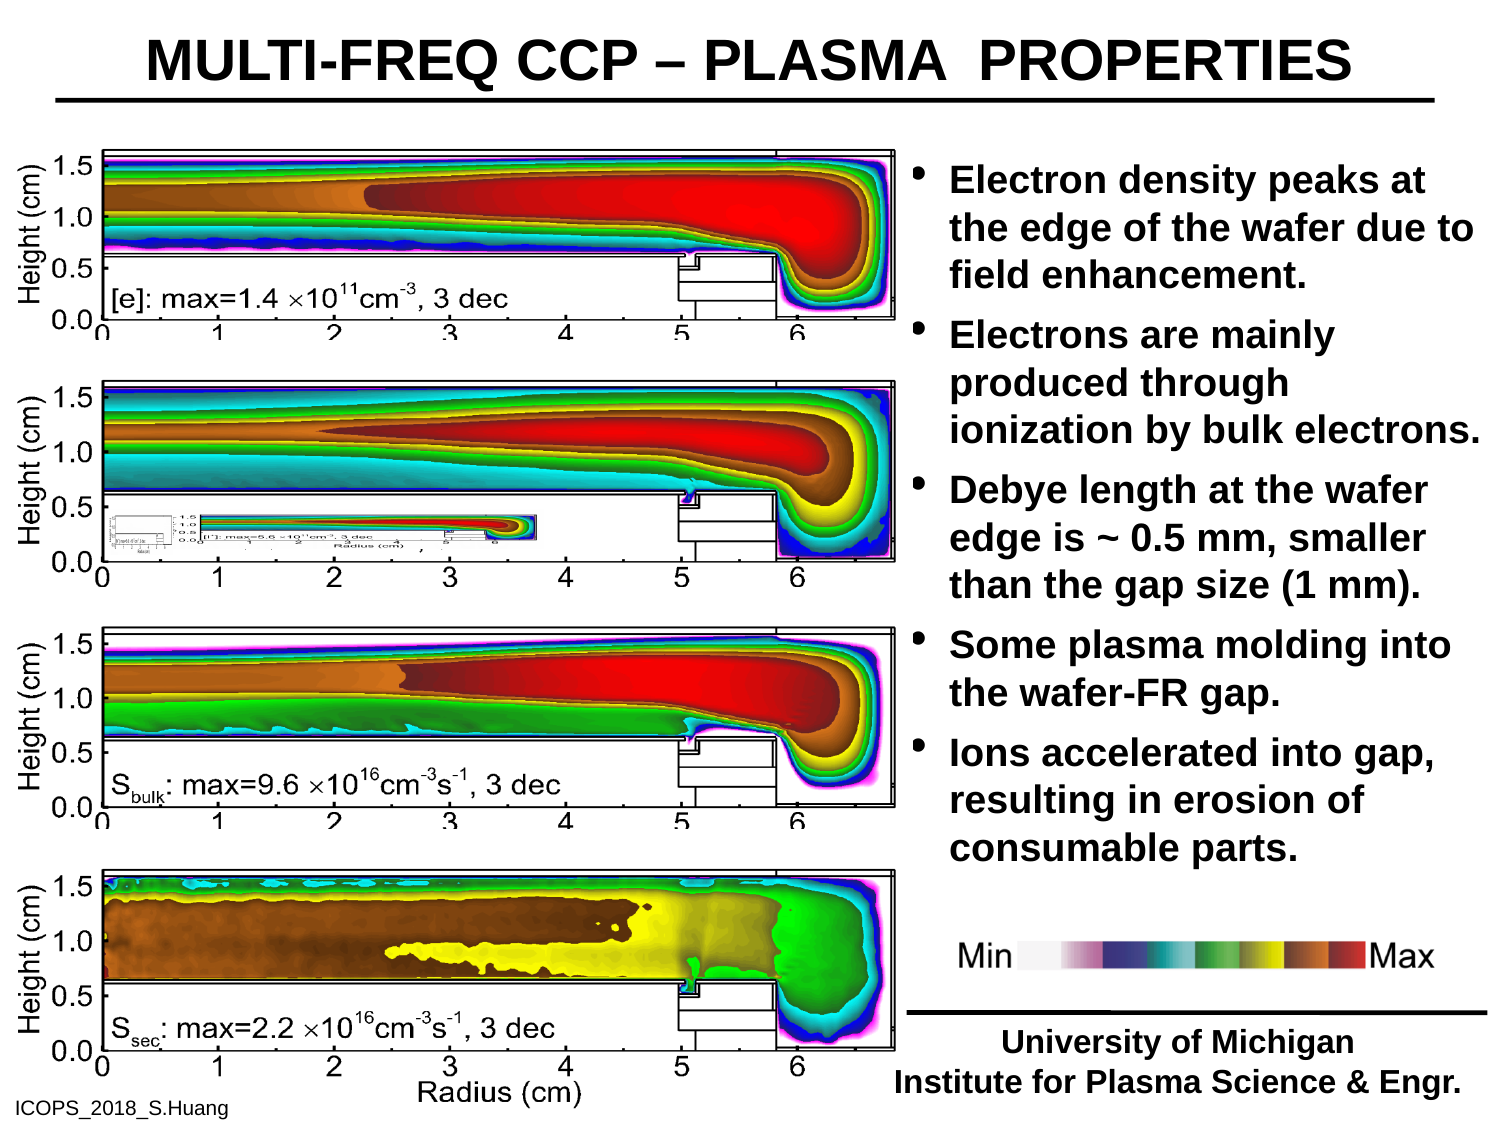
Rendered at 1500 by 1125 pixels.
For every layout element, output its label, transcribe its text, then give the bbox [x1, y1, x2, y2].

text_box Electron density peaks at the edge of the wafer due to field enhancement. Electrons are mainly produced through ionization by bulk electrons. Debye length at the wafer edge is ~ 0.5 mm, smaller than the gap size (1 mm). Some plasma molding into the wafer-FR gap. Ions accelerated into gap, resulting in erosion of consumable parts. [916, 146, 1500, 934]
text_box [868, 1012, 1488, 1109]
text_box MULTI-FREQ CCP – PLASMA PROPERTIES [0, 14, 1500, 100]
picture [943, 937, 1470, 980]
picture [12, 112, 913, 1115]
text_box ICOPS_2018_S.Huang [0, 1084, 256, 1125]
